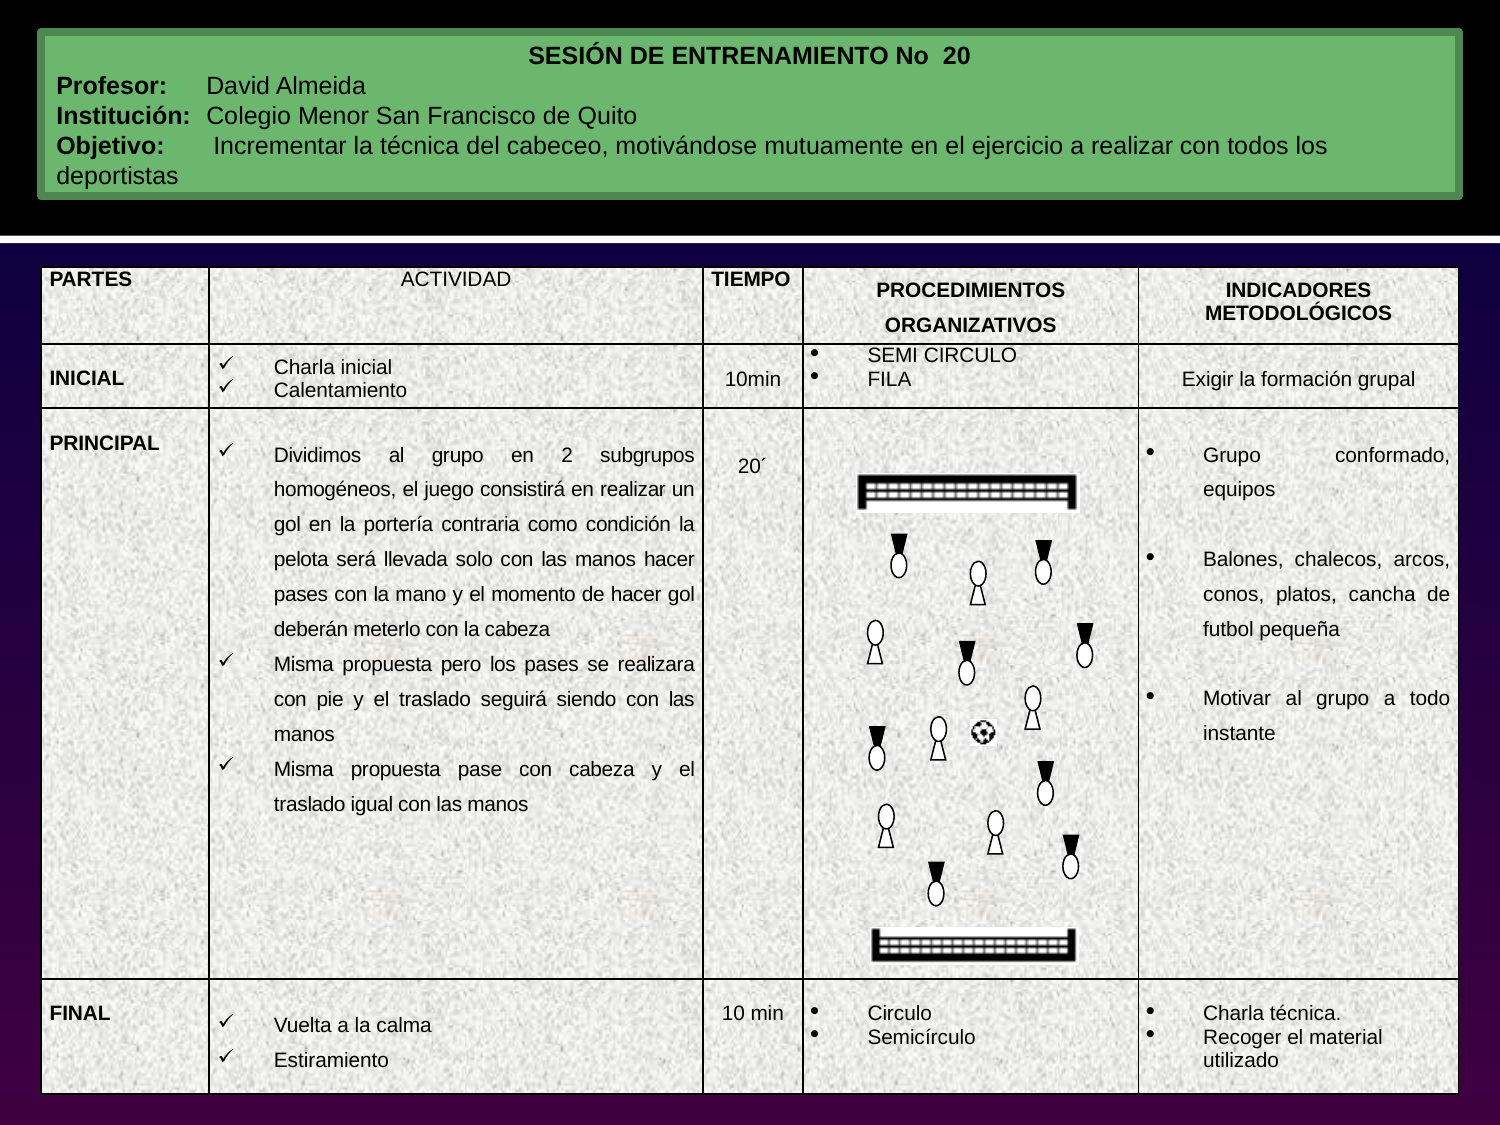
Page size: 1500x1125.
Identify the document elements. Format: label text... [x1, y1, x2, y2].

table_header PARTES [42, 268, 208, 343]
text_box [928, 862, 944, 882]
text_box [930, 741, 946, 760]
text_box [1063, 835, 1079, 854]
table_cell PRINCIPAL [42, 409, 208, 978]
text_box [1038, 761, 1054, 781]
picture [970, 719, 997, 746]
text_box [1036, 540, 1052, 560]
text_box [928, 881, 944, 906]
text_box [891, 552, 907, 578]
text_box [1076, 642, 1093, 668]
table_cell Charla inicial Calentamiento [210, 345, 702, 407]
table_header TIEMPO [704, 268, 802, 343]
table_cell INICIAL [42, 345, 208, 407]
text_box [987, 835, 1003, 854]
text_box [867, 645, 883, 664]
table_cell 10min [704, 345, 802, 407]
table_header ACTIVIDAD [210, 268, 702, 343]
text_box [867, 620, 884, 646]
table_cell Vuelta a la calma Estiramiento [210, 980, 702, 1093]
text_box [930, 716, 947, 742]
table_cell Charla técnica. Recoger el material utilizado [1139, 980, 1458, 1093]
table_cell 20´ [704, 409, 802, 978]
text_box [970, 561, 987, 587]
picture [870, 927, 1079, 965]
table_cell Dividimos al grupo en 2 subgrupos homogéneos, el juego consistirá en realizar un gol en la portería contraria como condición la pelota será llevada solo con las manos hacer pases con la mano y el momento de hacer gol deberán meterlo con la cabeza Misma propuesta pero los pases se realizara con pie y el traslado seguirá siendo con las manos Misma propuesta pase con cabeza y el traslado igual con las manos [210, 409, 702, 978]
text_box [1035, 559, 1052, 585]
text_box [891, 534, 907, 554]
text_box [878, 829, 894, 848]
text_box [1037, 780, 1054, 806]
text_box [987, 810, 1004, 836]
text_box [869, 745, 885, 771]
table_cell [804, 409, 1138, 978]
text_box [869, 726, 885, 746]
table_cell Exigir la formación grupal [1139, 345, 1458, 407]
table_cell FINAL [42, 980, 208, 1093]
table_cell Circulo Semicírculo [804, 980, 1138, 1093]
text_box [1062, 853, 1079, 879]
text_box [1025, 710, 1040, 730]
table_header INDICADORES METODOLÓGICOS [1139, 268, 1458, 343]
text_box [958, 660, 975, 685]
picture [856, 473, 1080, 513]
text_box SESIÓN DE ENTRENAMIENTO No 20 Profesor: David Almeida Institución: Colegio Menor San Francisco de Quito Objetivo: Incrementar la técnica del cabeceo, motivándose mutuamente en el ejercicio a realizar con todos los deportistas [37, 28, 1463, 200]
text_box [1025, 685, 1041, 711]
text_box [970, 586, 986, 605]
text_box [878, 804, 895, 829]
text_box [1077, 623, 1093, 643]
text_box [959, 641, 975, 661]
table_cell 10 min [704, 980, 802, 1093]
table_cell SEMI CIRCULO FILA [804, 345, 1138, 407]
table_header PROCEDIMIENTOS ORGANIZATIVOS [804, 268, 1138, 343]
table_cell Grupo conformado, equipos Balones, chalecos, arcos, conos, platos, cancha de futbol pequeña Motivar al grupo a todo instante [1139, 409, 1458, 978]
